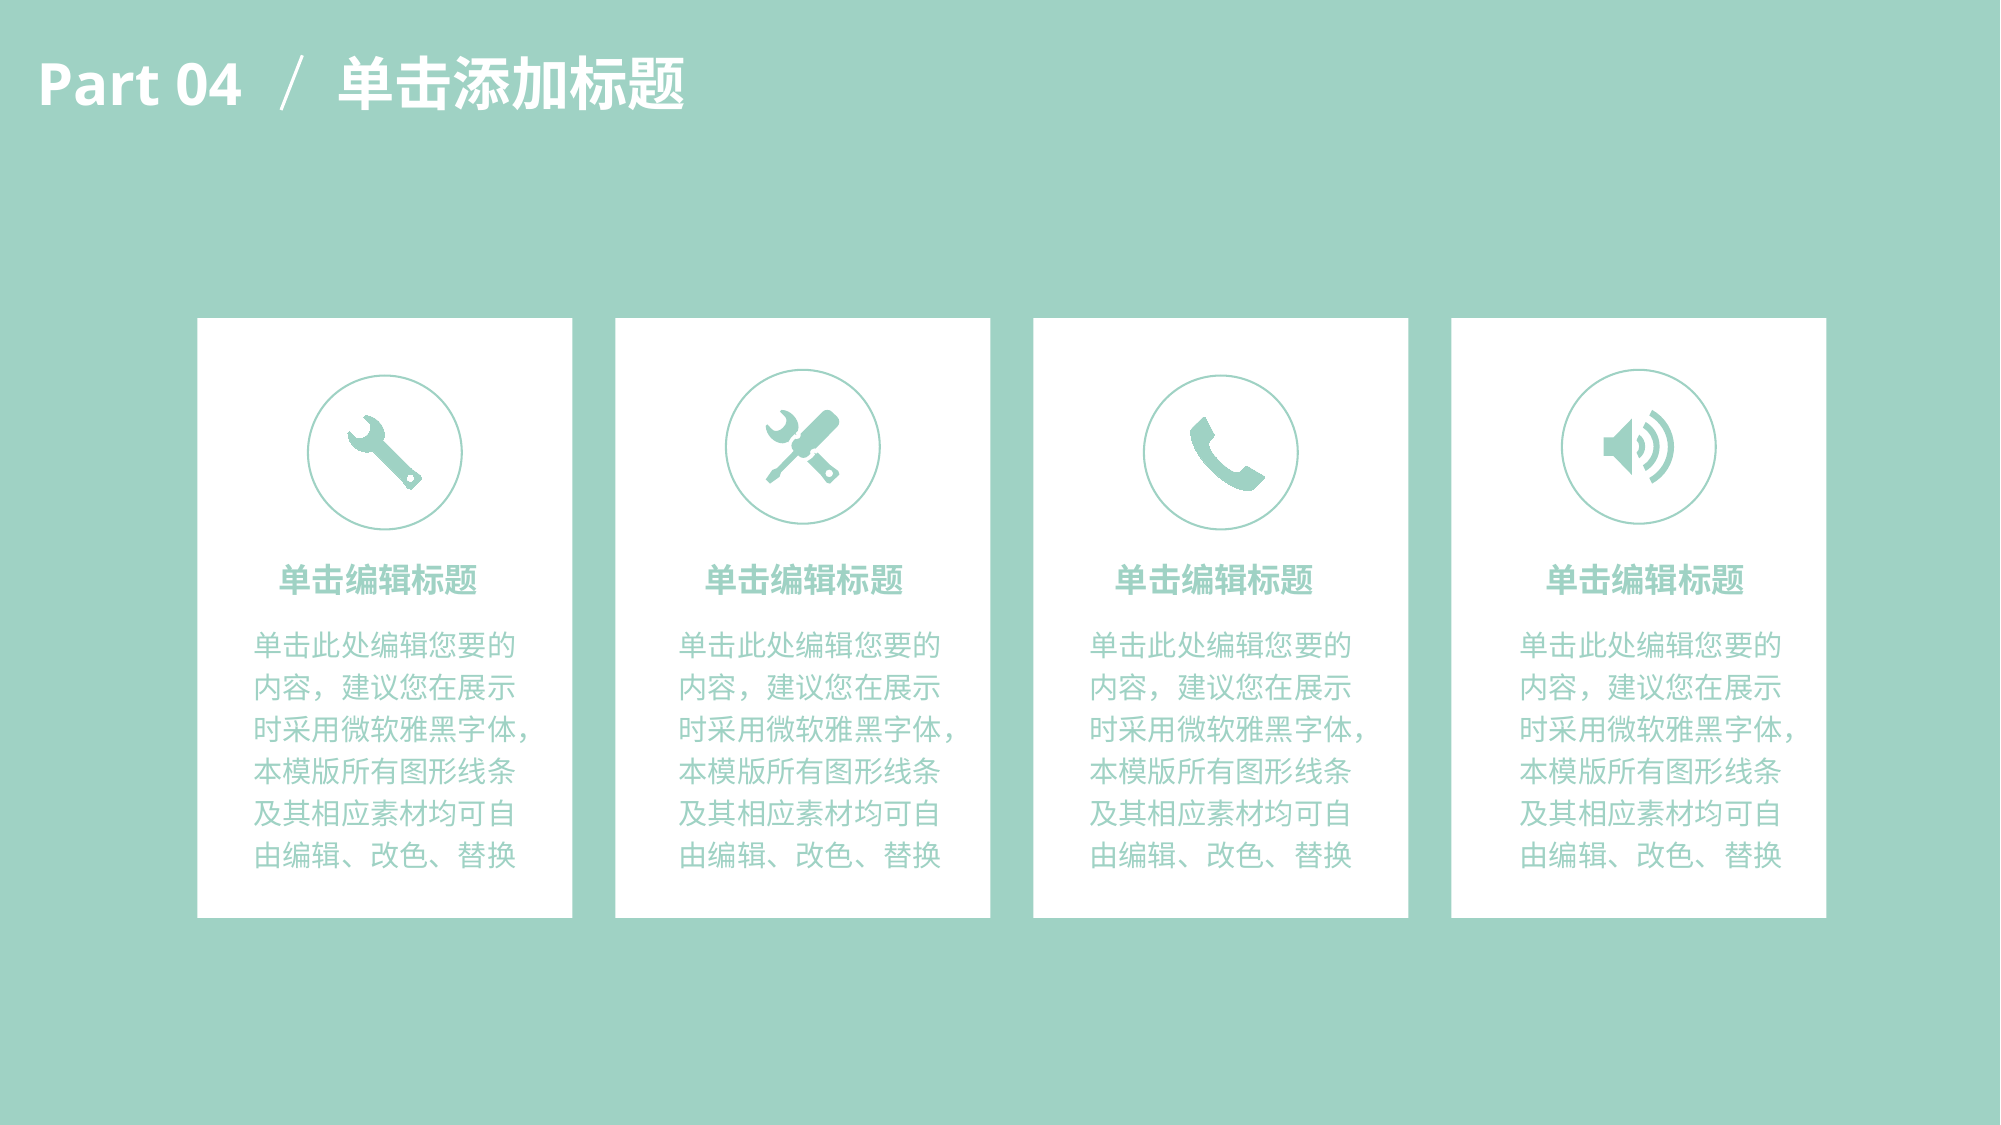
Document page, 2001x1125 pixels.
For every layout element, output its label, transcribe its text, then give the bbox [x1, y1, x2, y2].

text_box [1560, 368, 1717, 525]
text_box [196, 317, 573, 919]
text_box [725, 369, 880, 524]
text_box Part 04 [21, 39, 284, 125]
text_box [1143, 375, 1298, 530]
text_box 单击添加标题 [321, 39, 747, 125]
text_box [1512, 559, 1790, 875]
text_box [1450, 317, 1827, 919]
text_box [671, 559, 949, 875]
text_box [1603, 409, 1674, 484]
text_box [307, 375, 462, 530]
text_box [246, 559, 524, 875]
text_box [280, 55, 303, 110]
text_box [614, 317, 991, 919]
text_box [1032, 317, 1409, 919]
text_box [1082, 559, 1360, 875]
